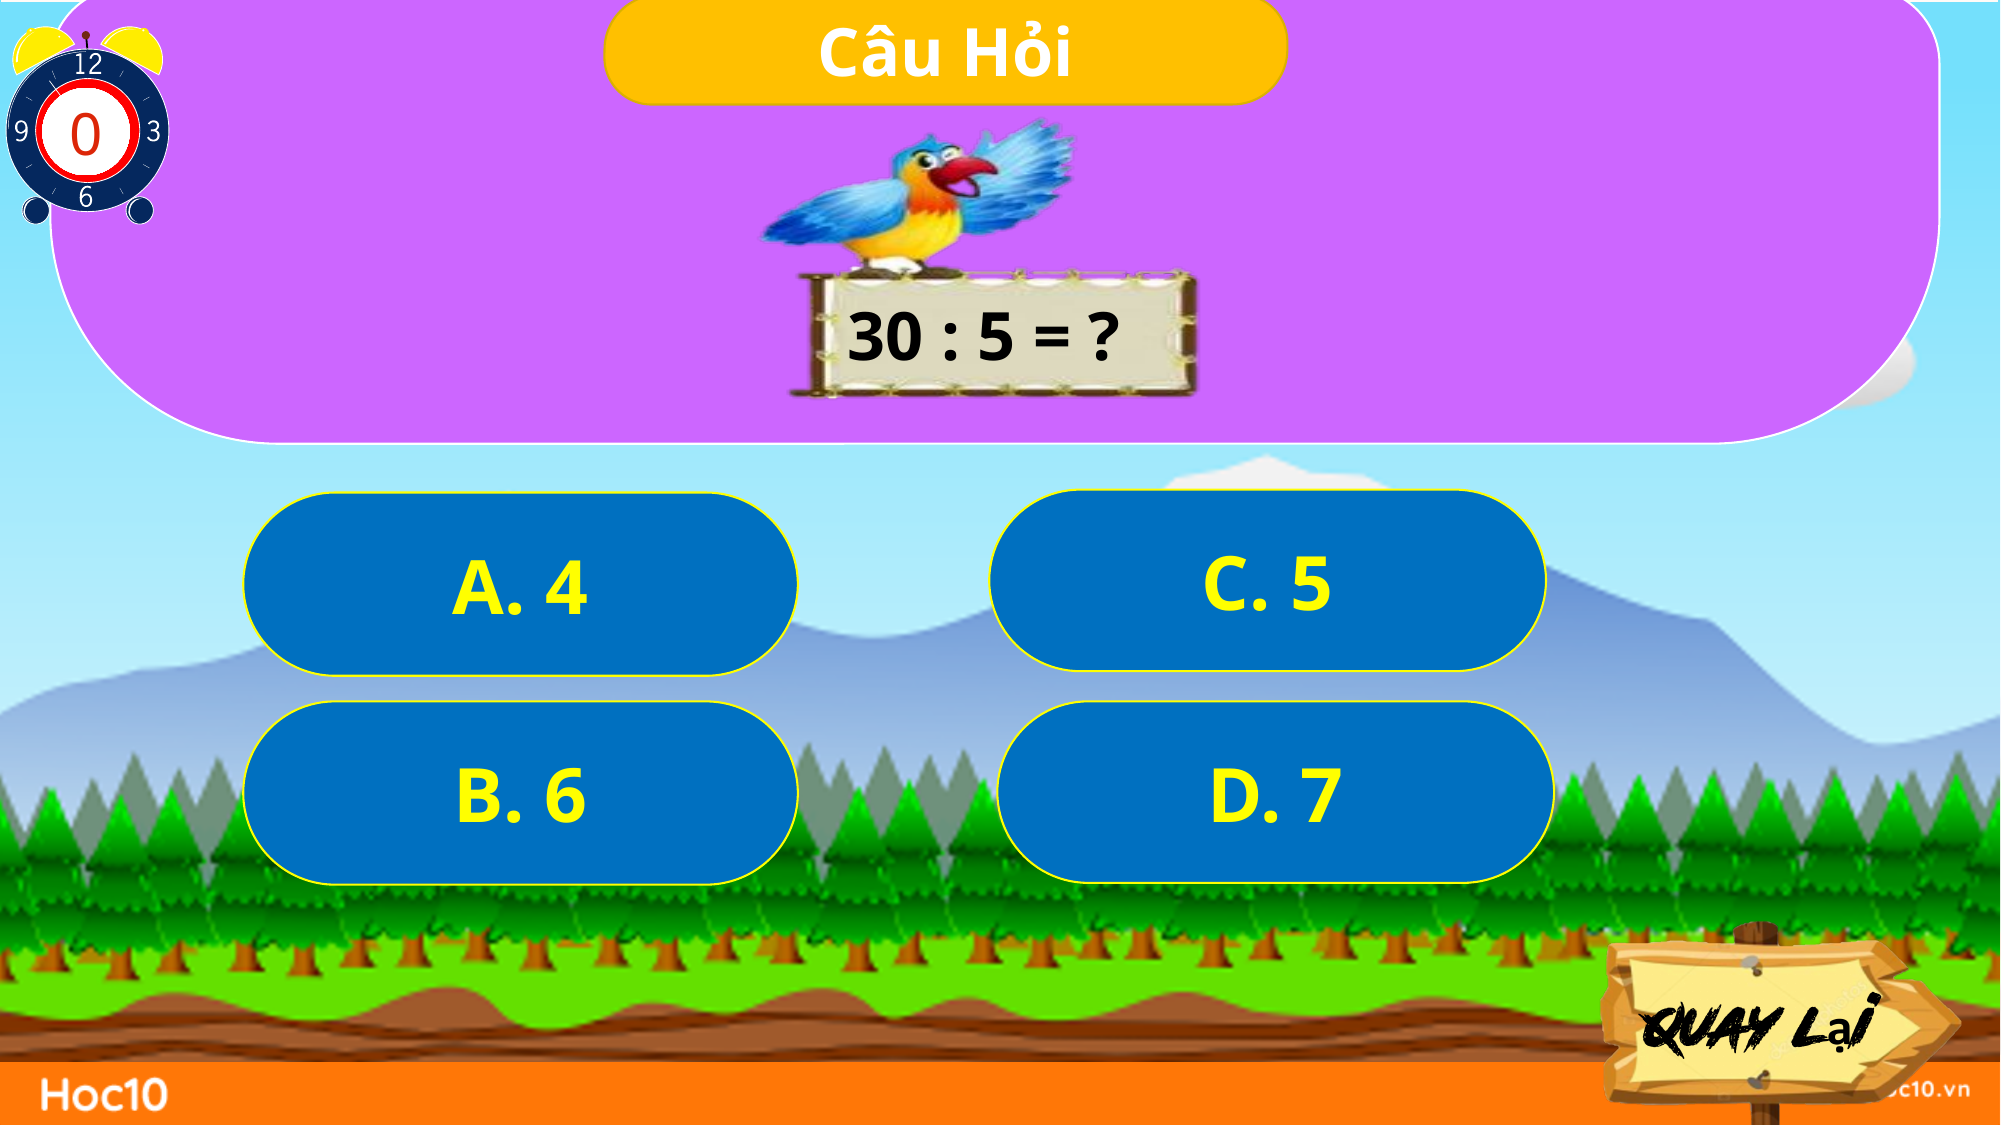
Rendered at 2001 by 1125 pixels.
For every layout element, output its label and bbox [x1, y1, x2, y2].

text_box [726, 111, 1267, 435]
picture [0, 0, 2001, 1125]
